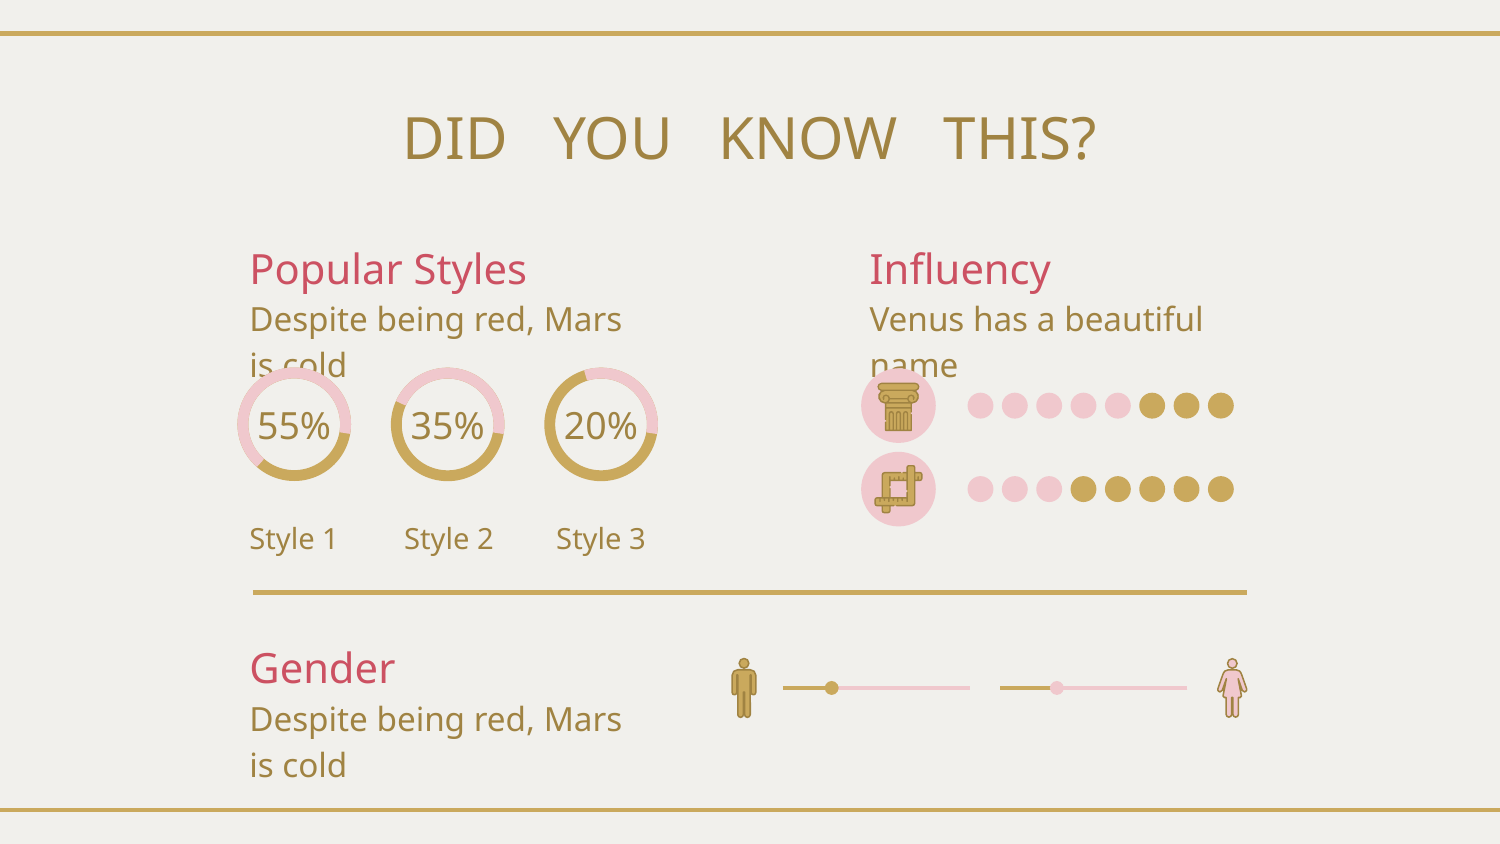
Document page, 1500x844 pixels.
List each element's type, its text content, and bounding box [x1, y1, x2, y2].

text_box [1217, 658, 1248, 718]
text_box Venus has a beautiful name [854, 277, 1284, 350]
text_box Despite being red, Mars is cold [234, 277, 664, 350]
text_box Influency [854, 227, 1284, 277]
text_box Popular Styles [234, 227, 664, 277]
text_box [874, 464, 923, 514]
text_box 20% [534, 391, 539, 457]
text_box 20% [662, 391, 668, 457]
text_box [731, 658, 757, 718]
text_box [861, 451, 936, 514]
text_box 55% [227, 391, 232, 457]
text_box Style 1 [216, 517, 370, 554]
text_box Style 3 [522, 517, 680, 554]
title DID YOU KNOW THIS? [98, 85, 1402, 180]
text_box [861, 368, 936, 432]
text_box 35% [380, 391, 386, 457]
text_box Style 2 [370, 517, 522, 554]
text_box 55% [355, 391, 362, 457]
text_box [968, 477, 1233, 501]
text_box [876, 382, 920, 432]
text_box 35% [509, 391, 515, 457]
text_box [879, 521, 918, 527]
text_box Despite being red, Mars is cold [234, 677, 664, 750]
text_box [237, 368, 351, 481]
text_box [391, 368, 504, 481]
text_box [544, 368, 658, 481]
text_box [968, 393, 1233, 418]
text_box Gender [234, 627, 664, 677]
